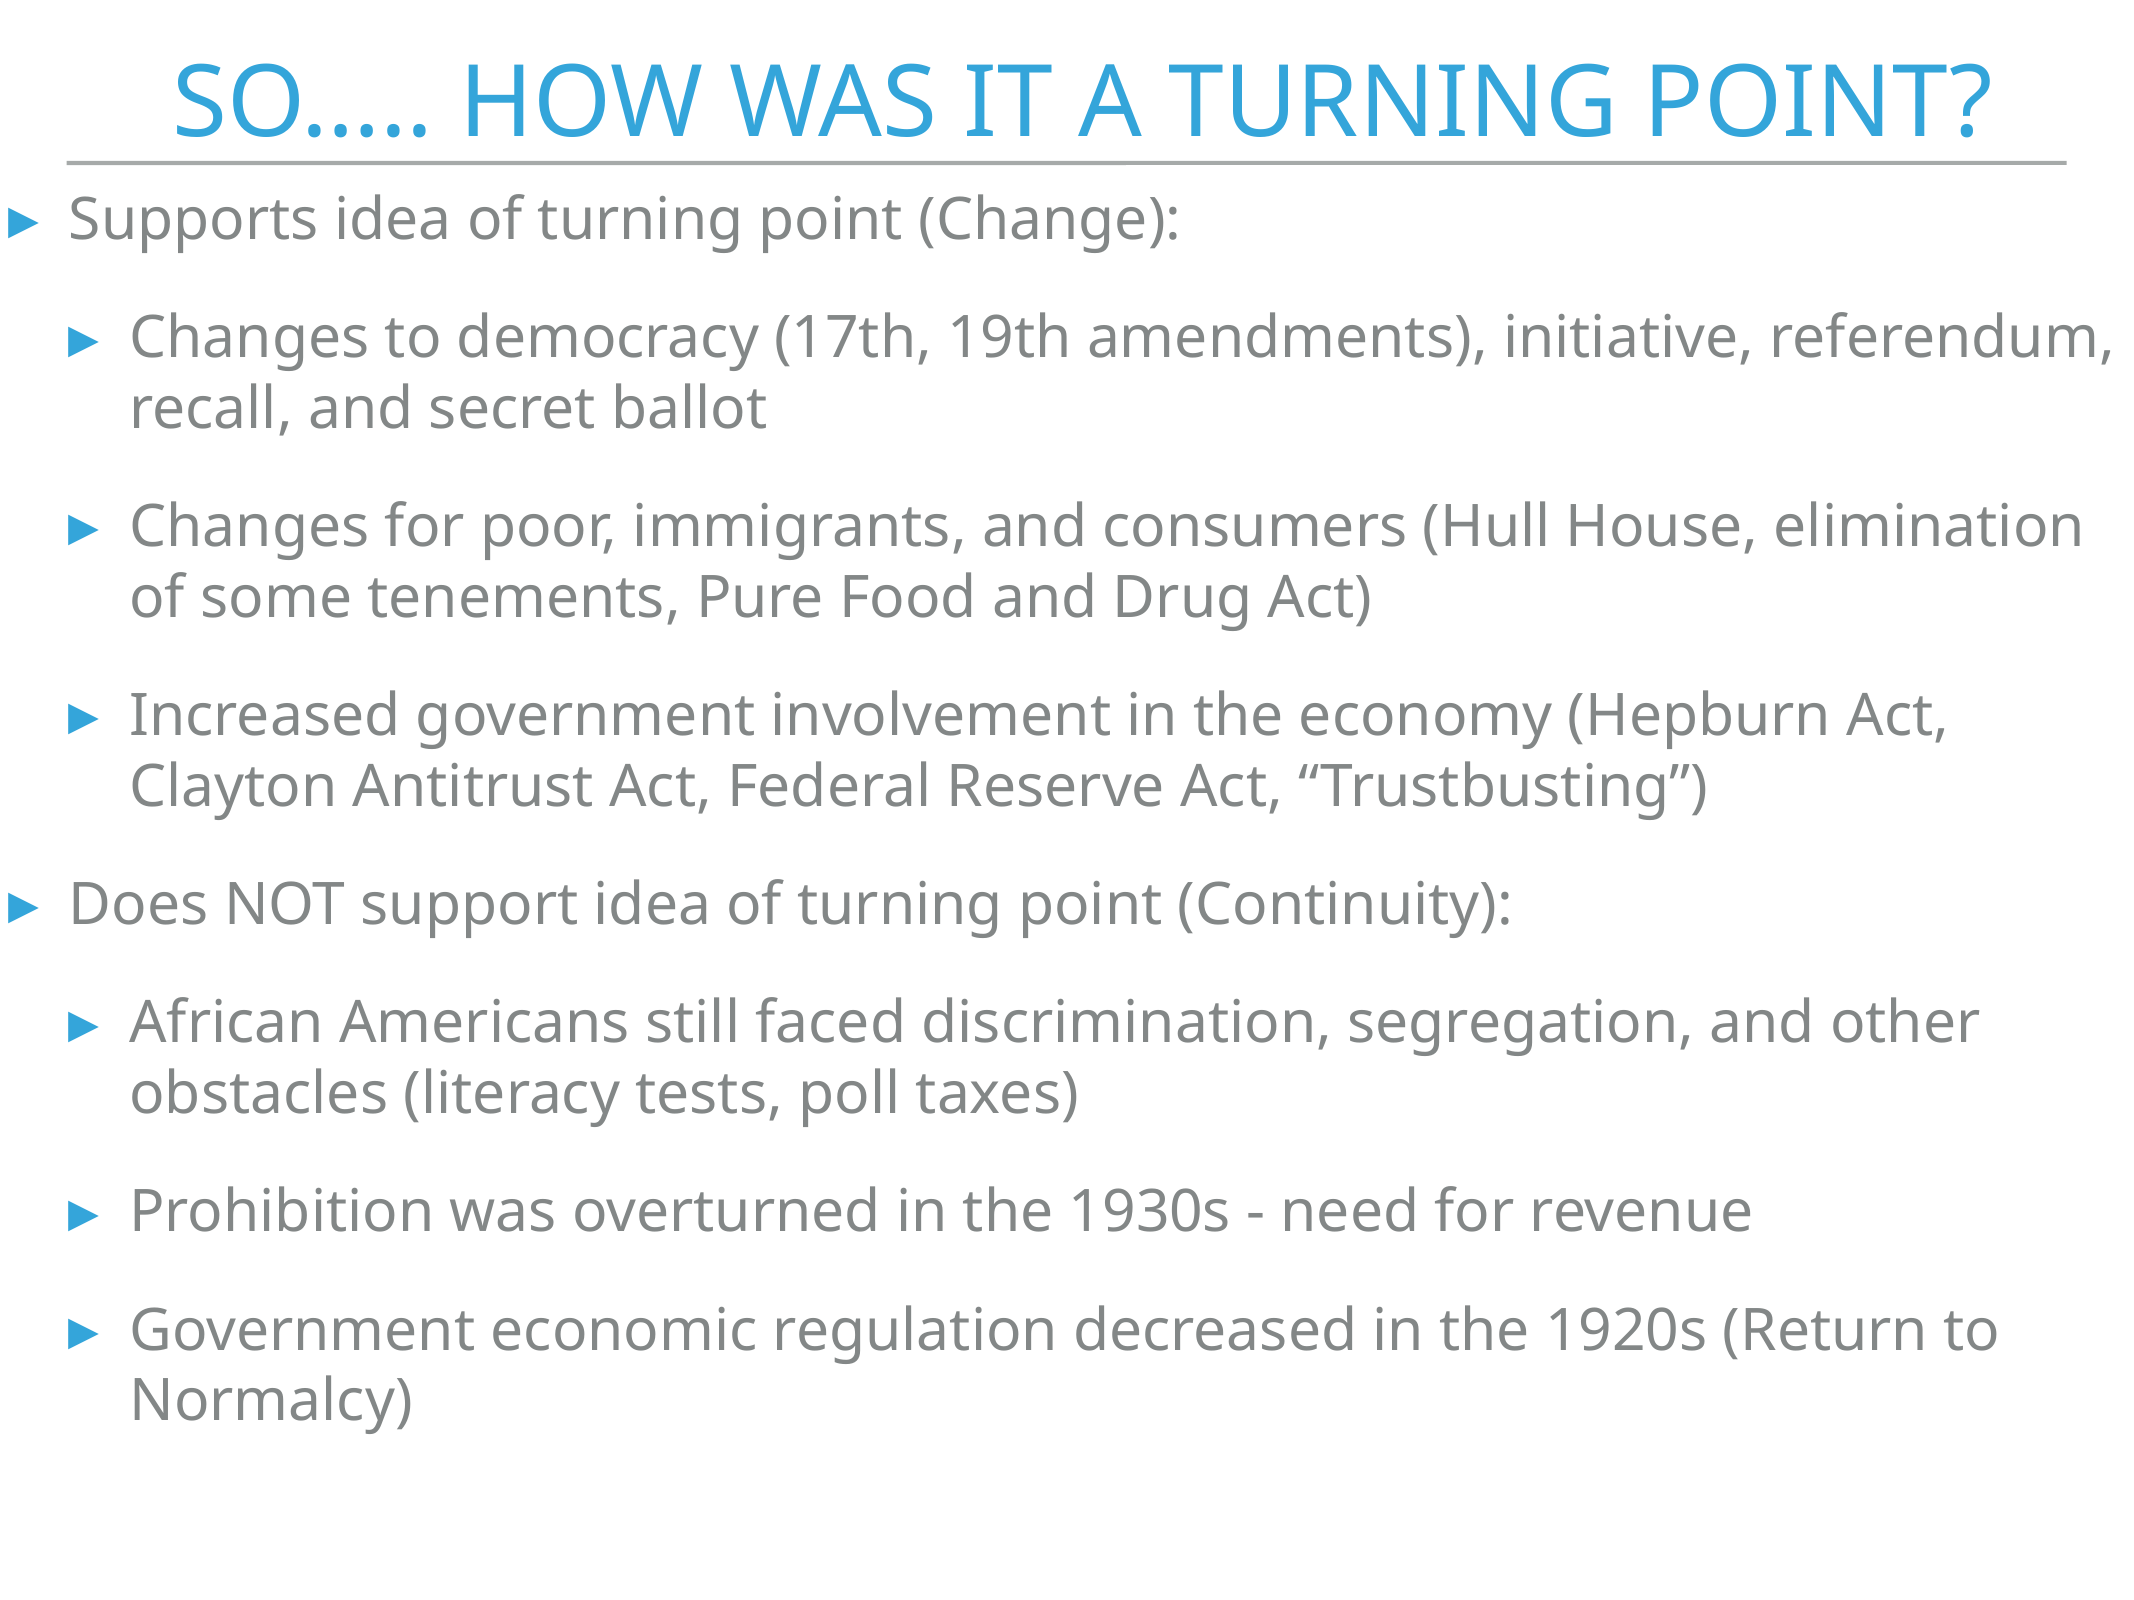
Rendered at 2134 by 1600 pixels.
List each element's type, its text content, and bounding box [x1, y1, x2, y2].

title So….. How Was It A Turning point? [82, 50, 2084, 171]
list Supports idea of turning point (Change): Changes to democracy (17th, 19th amendments), initiative, referendum, recall, and secret ballot Changes for poor, immigrants, and consumers (Hull House, elimination of some tenements, Pure Food and Drug Act) Increased government involvement in the economy (Hepburn Act, Clayton Antitrust Act, Federal Reserve Act, “Trustbusting”) Does NOT support idea of turning point (Continuity): African Americans still faced discrimination, segregation, and other obstacles (literacy tests, poll taxes) Prohibition was overturned in the 1930s - need for revenue Government economic regulation decreased in the 1920s (Return to Normalcy) [0, 171, 2134, 1586]
